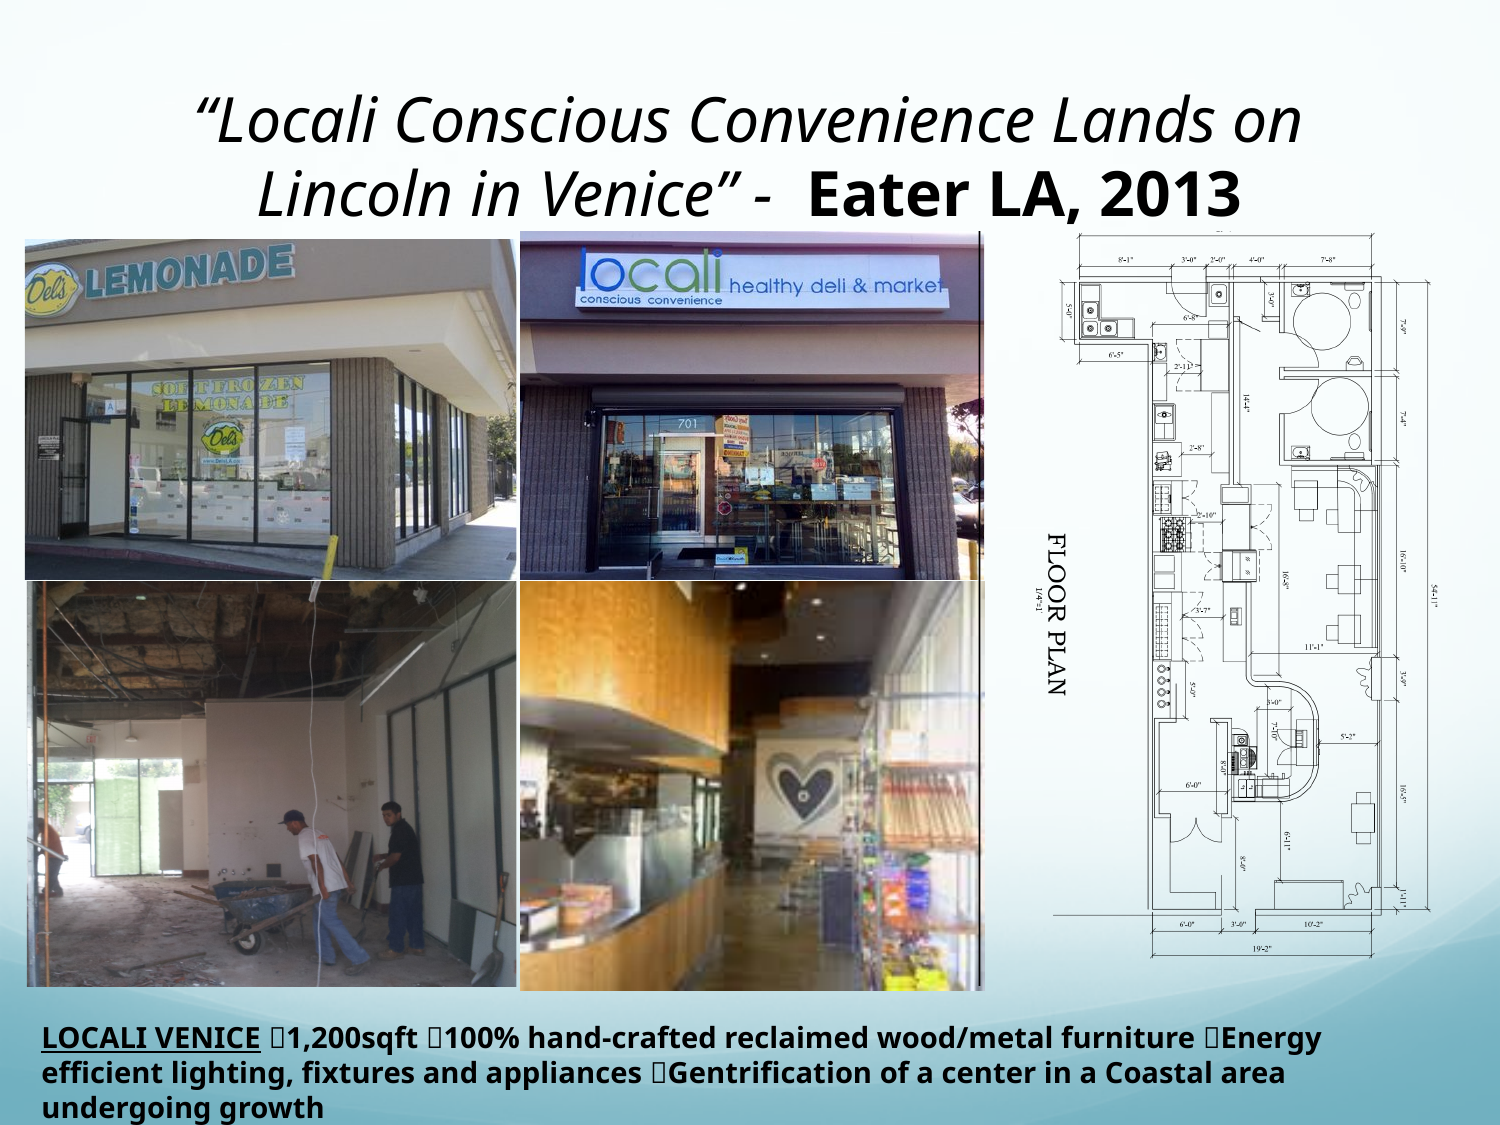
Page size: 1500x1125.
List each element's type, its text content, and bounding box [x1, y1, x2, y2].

picture [24, 239, 517, 581]
text_box LOCALI VENICE 1,200sqft 100% hand-crafted reclaimed wood/metal furniture Energy efficient lighting, fixtures and appliances Gentrification of a center in a Coastal area undergoing growth [26, 1012, 1438, 1125]
picture [519, 231, 1500, 991]
title “Locali Conscious Convenience Lands on Lincoln in Venice” - Eater LA, 2013 [90, 17, 1410, 236]
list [26, 594, 512, 987]
